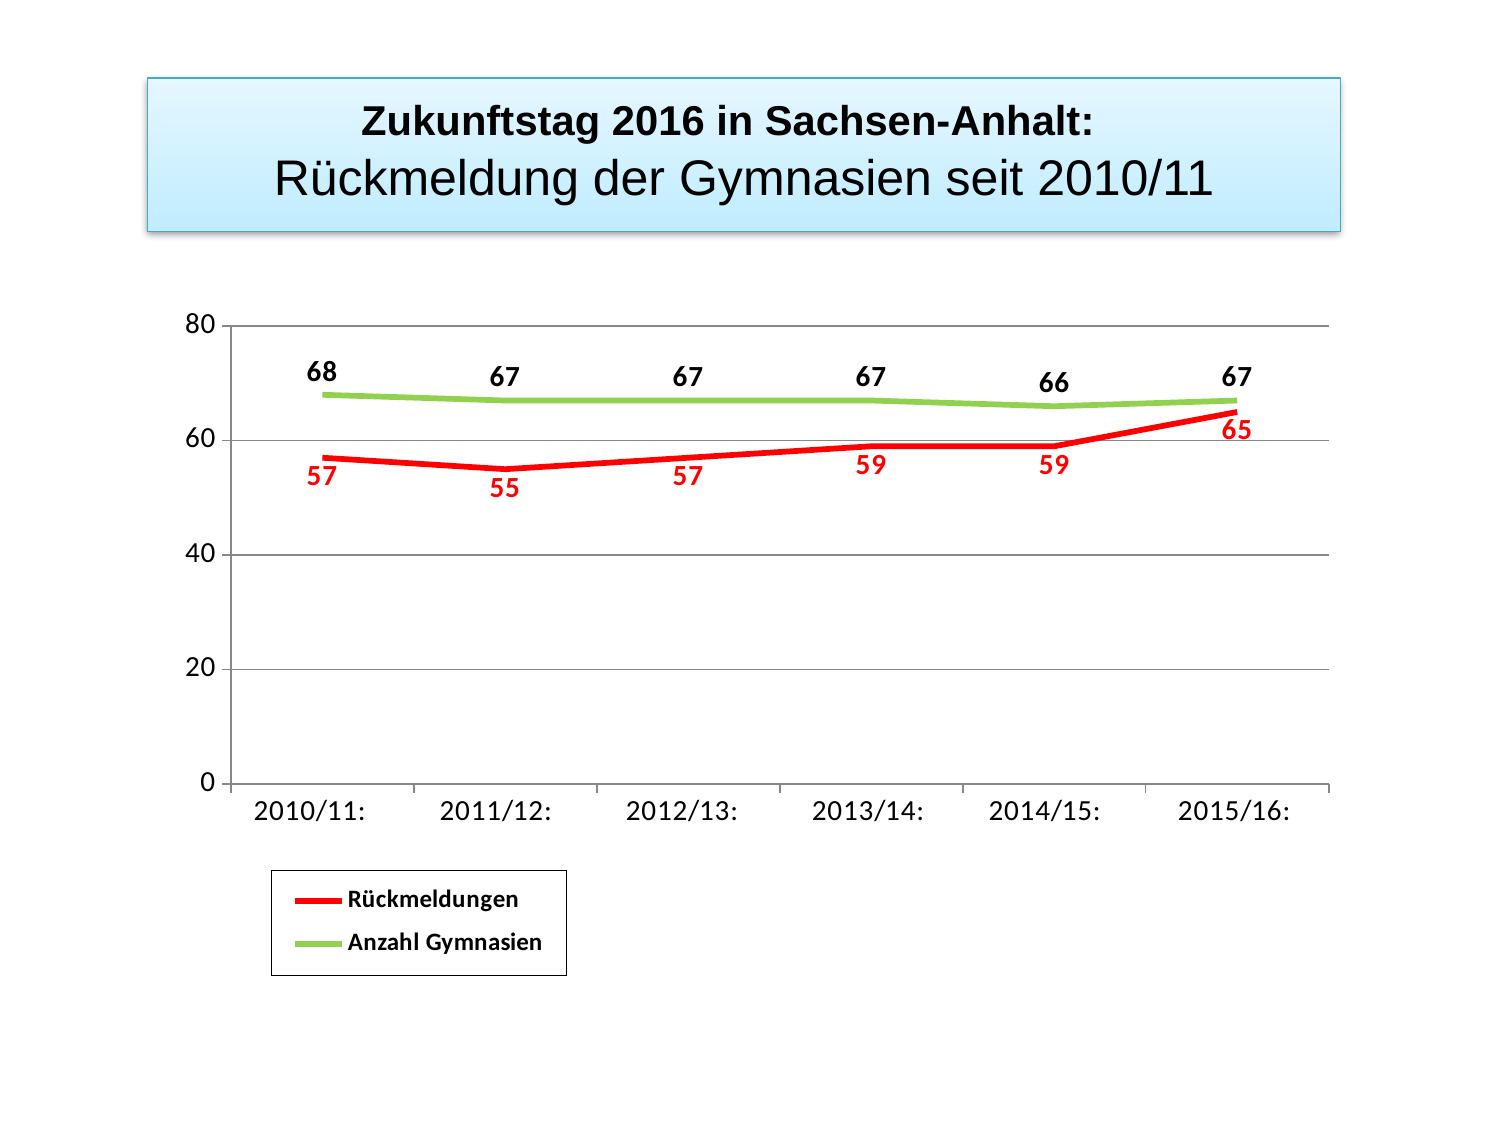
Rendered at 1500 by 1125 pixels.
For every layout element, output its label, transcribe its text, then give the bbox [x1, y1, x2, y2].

chart [147, 290, 1341, 988]
title Zukunftstag 2016 in Sachsen-Anhalt: Rückmeldung der Gymnasien seit 2010/11 [147, 77, 1341, 232]
